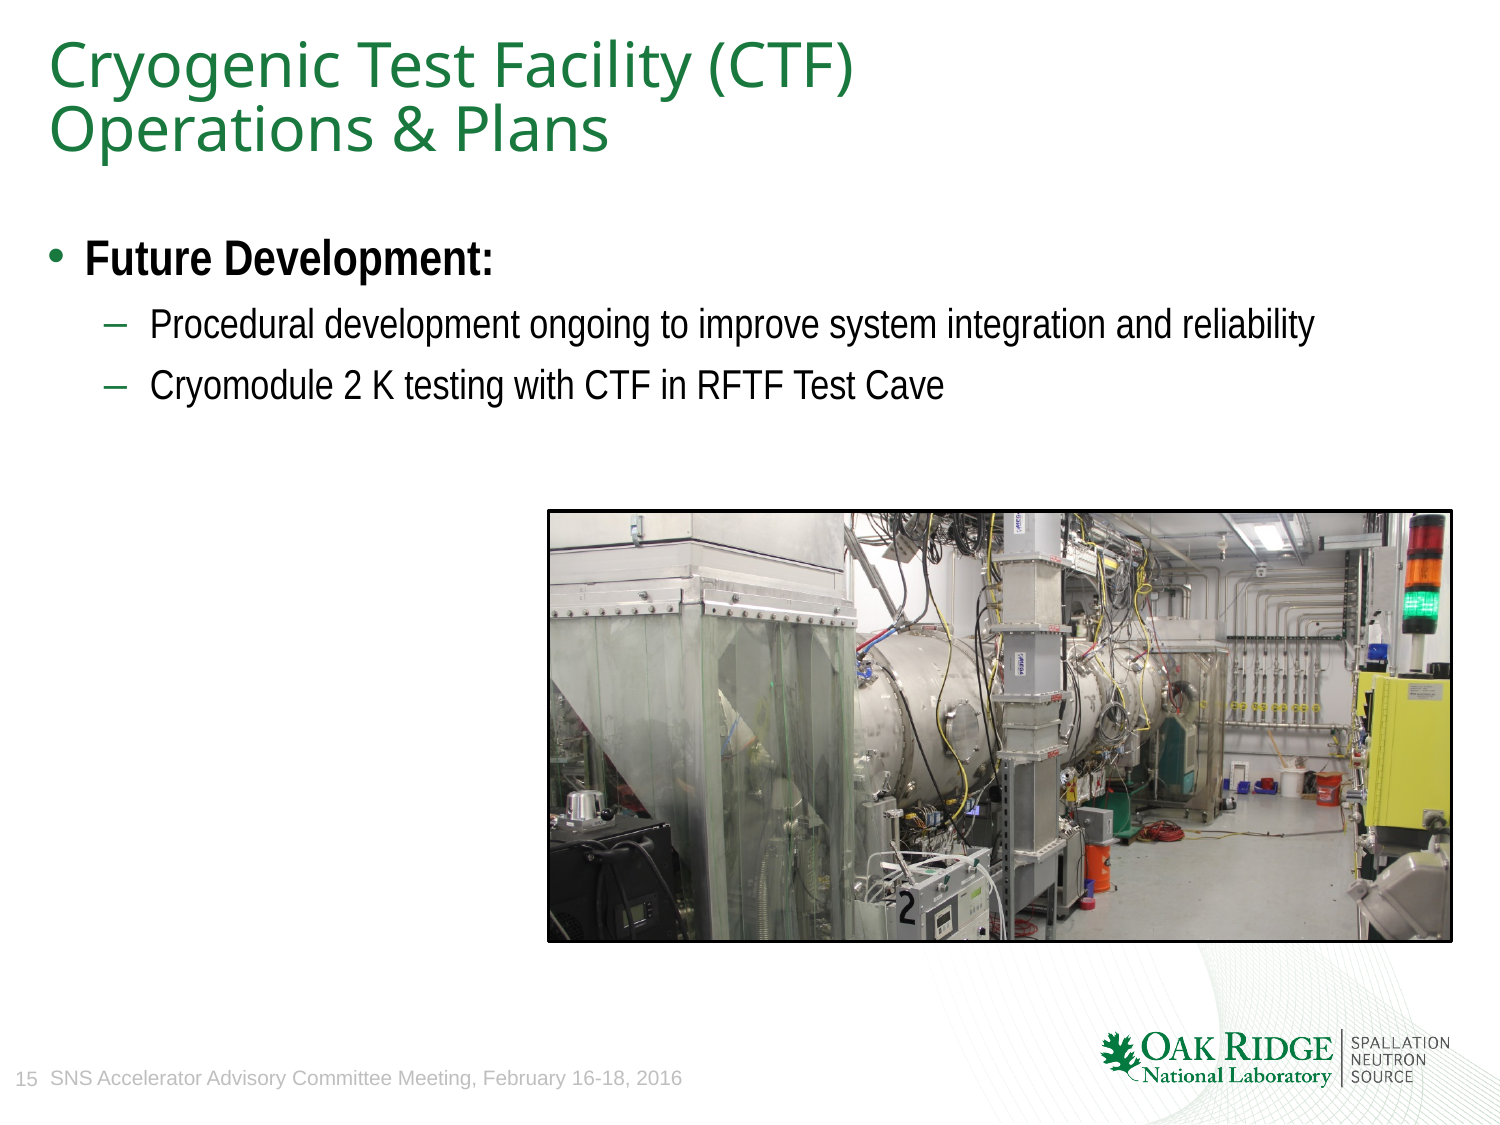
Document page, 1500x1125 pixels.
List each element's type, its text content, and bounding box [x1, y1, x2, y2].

list Future Development: Procedural development ongoing to improve system integration and reliability Cryomodule 2 K testing with CTF in RFTF Test Cave [31, 224, 1463, 1063]
picture [0, 0, 1500, 1125]
title Cryogenic Test Facility (CTF) Operations & Plans [33, 28, 1451, 174]
